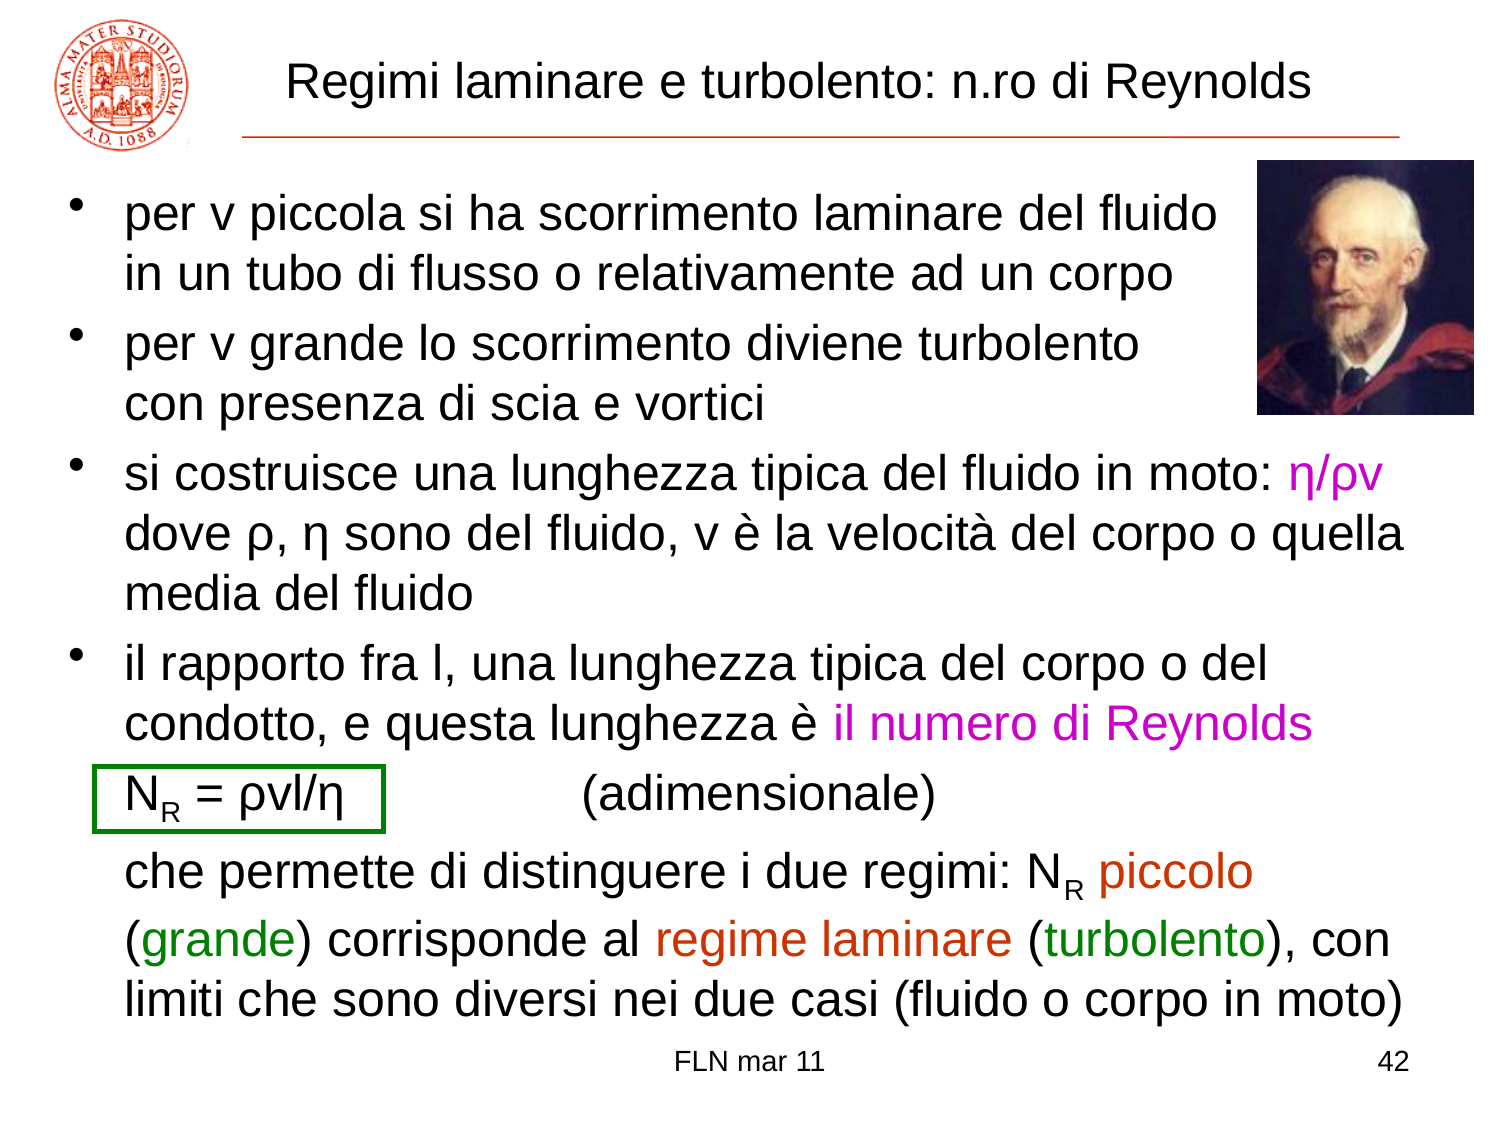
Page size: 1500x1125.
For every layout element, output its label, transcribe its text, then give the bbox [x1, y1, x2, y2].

list per v piccola si ha scorrimento laminare del fluido in un tubo di flusso o relativamente ad un corpo per v grande lo scorrimento diviene turbolento con presenza di scia e vortici si costruisce una lunghezza tipica del fluido in moto: η/ρv dove ρ, η sono del fluido, v è la velocità del corpo o quella media del fluido il rapporto fra l, una lunghezza tipica del corpo o del condotto, e questa lunghezza è il numero di Reynolds NR = ρvl/η (adimensionale) che permette di distinguere i due regimi: NR piccolo (grande) corrisponde al regime laminare (turbolento), con limiti che sono diversi nei due casi (fluido o corpo in moto) [53, 172, 1447, 1024]
text_box [94, 766, 384, 832]
slide_number 42 [1074, 1034, 1425, 1103]
picture [1257, 160, 1474, 415]
footer FLN mar 11 [512, 1034, 988, 1103]
picture [53, 18, 190, 168]
title Regimi laminare e turbolento: n.ro di Reynolds [206, 31, 1392, 126]
